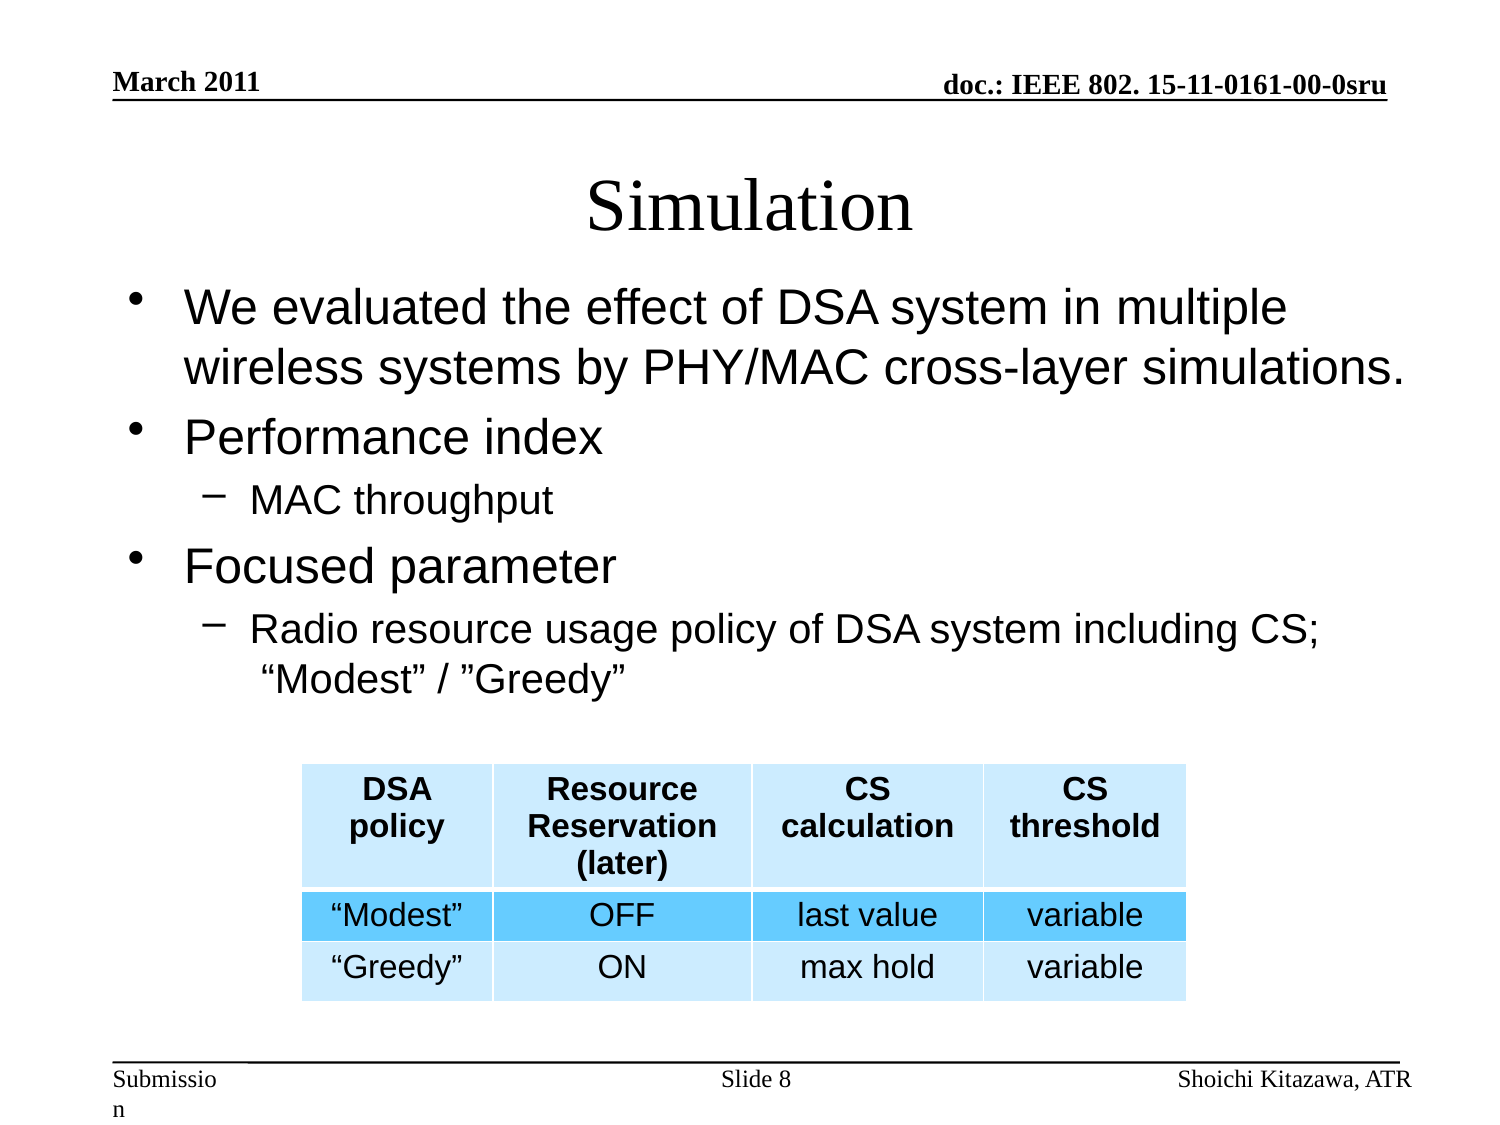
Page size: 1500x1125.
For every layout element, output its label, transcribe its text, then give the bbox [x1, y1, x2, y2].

table_cell “Greedy” [302, 942, 492, 1001]
table_header Resource Reservation (later) [494, 764, 751, 887]
title Simulation [112, 112, 1388, 266]
footer Shoichi Kitazawa, ATR [899, 1061, 1413, 1093]
table_cell “Modest” [302, 892, 492, 941]
slide_number Slide 8 [706, 1061, 806, 1093]
table_cell variable [984, 892, 1186, 941]
table_header DSA policy [302, 764, 492, 887]
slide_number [112, 27, 376, 98]
table_cell variable [984, 942, 1186, 1001]
list We evaluated the effect of DSA system in multiple wireless systems by PHY/MAC cross-layer simulations. Performance index MAC throughput Focused parameter Radio resource usage policy of DSA system including CS; “Modest” / ”Greedy” [112, 266, 1424, 943]
table_cell max hold [753, 942, 983, 1001]
table_header CS calculation [753, 764, 983, 887]
table_header CS threshold [984, 764, 1186, 887]
table_cell OFF [494, 892, 751, 941]
table_cell ON [494, 942, 751, 1001]
table_cell last value [753, 892, 983, 941]
